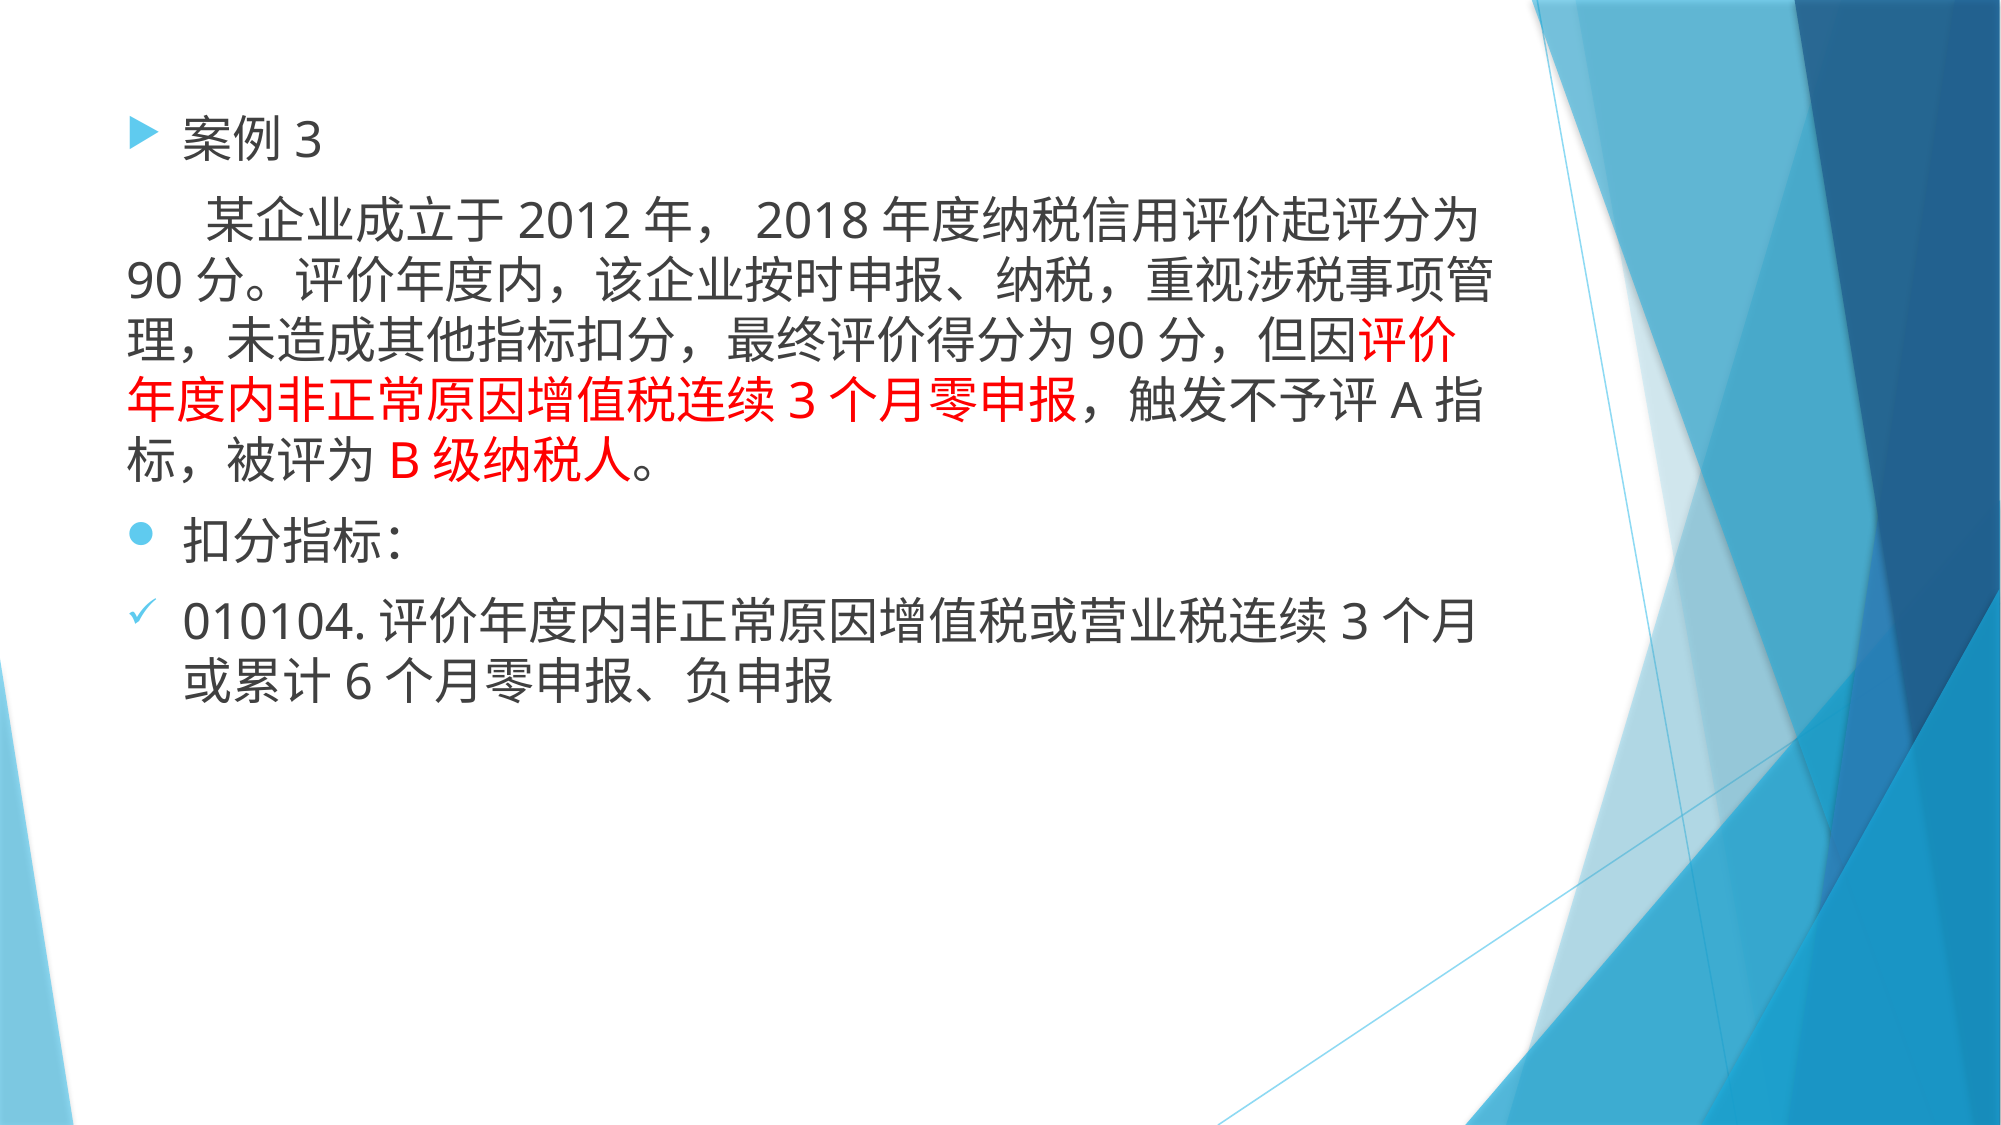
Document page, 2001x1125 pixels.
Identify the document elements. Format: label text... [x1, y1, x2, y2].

list 案例3 某企业成立于2012年，2018年度纳税信用评价起评分为90分。评价年度内，该企业按时申报、纳税，重视涉税事项管理，未造成其他指标扣分，最终评价得分为90分，但因评价年度内非正常原因增值税连续3个月零申报，触发不予评A指标，被评为B级纳税人。 扣分指标： 010104.评价年度内非正常原因增值税或营业税连续3个月或累计6个月零申报、负申报 [111, 99, 1522, 991]
